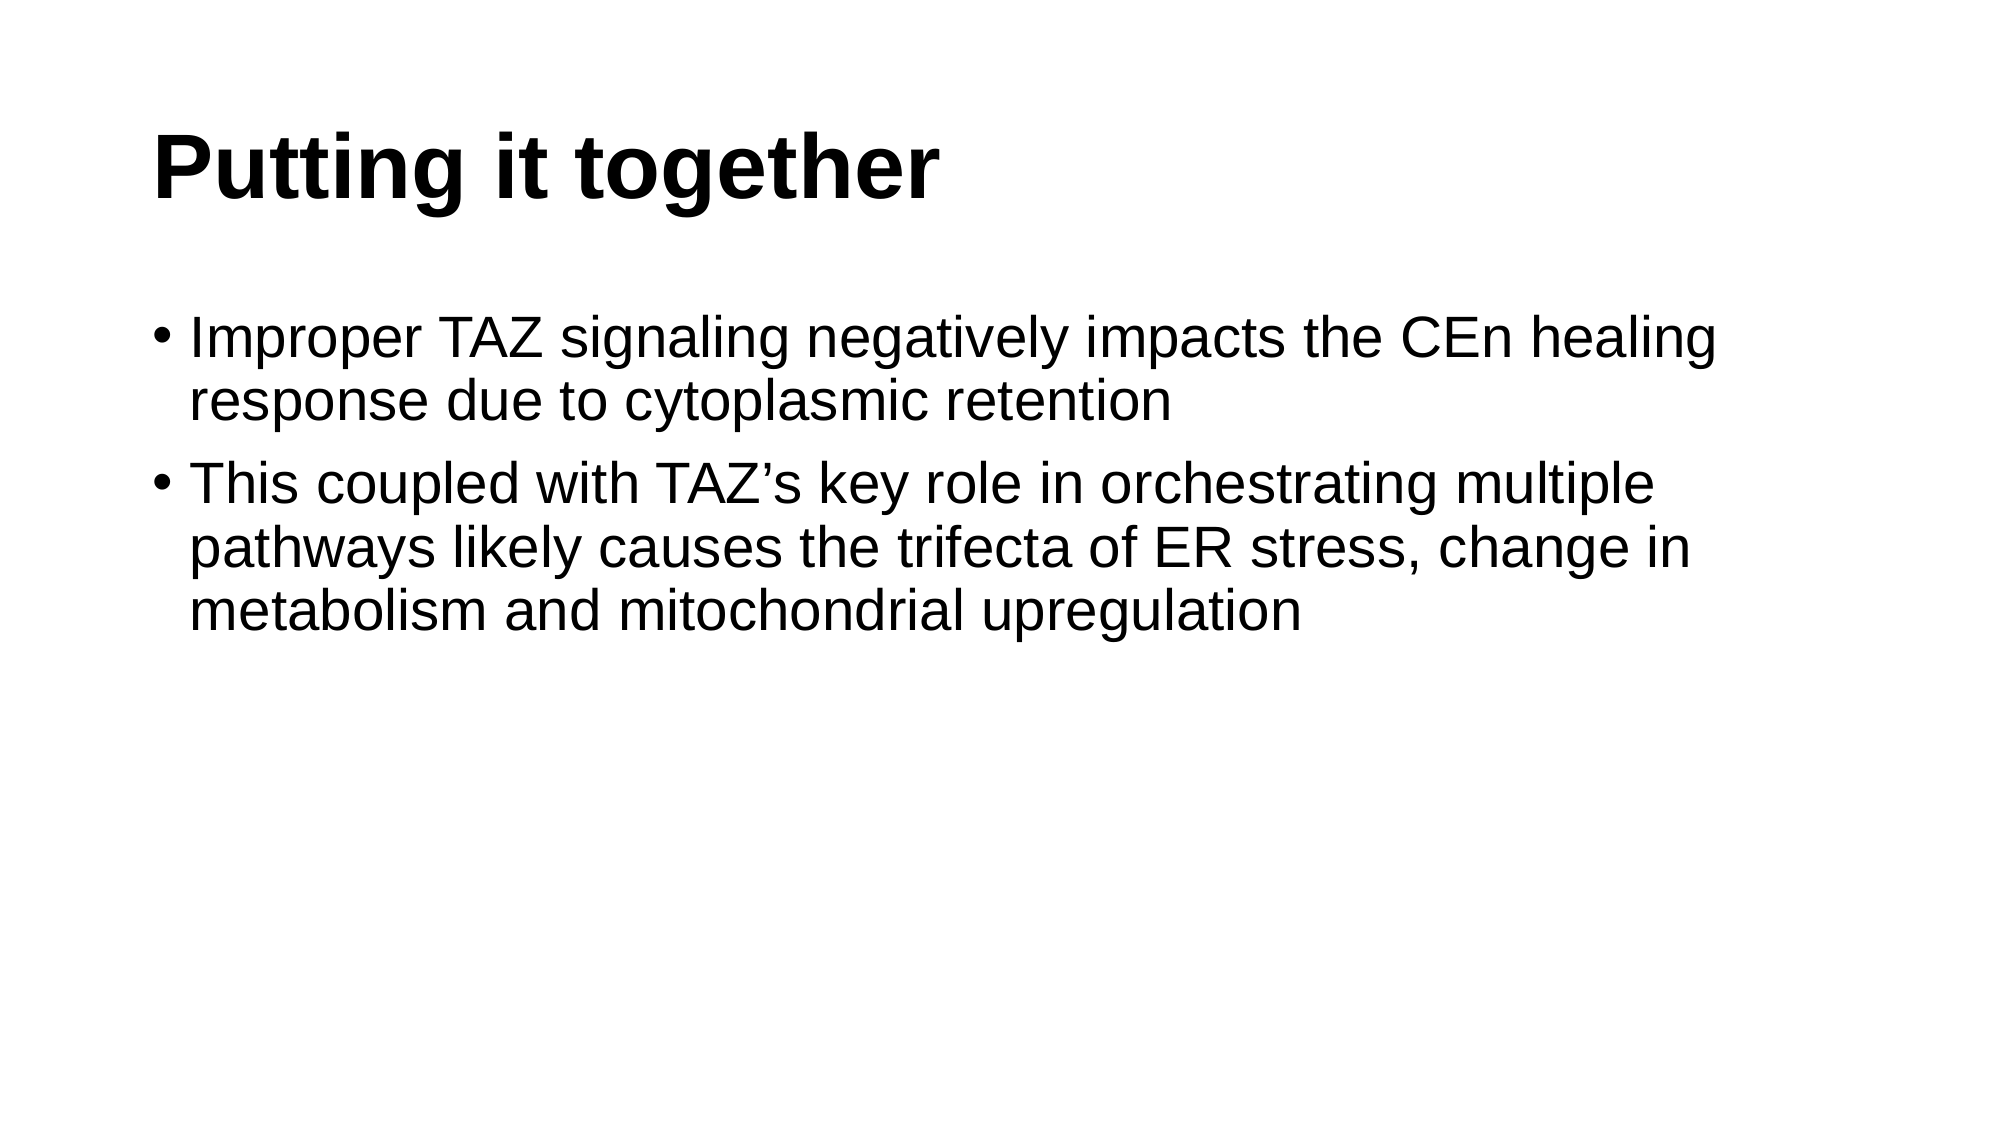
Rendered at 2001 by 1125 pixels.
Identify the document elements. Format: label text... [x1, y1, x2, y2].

title Putting it together [137, 59, 1863, 278]
list Improper TAZ signaling negatively impacts the CEn healing response due to cytoplasmic retention This coupled with TAZ’s key role in orchestrating multiple pathways likely causes the trifecta of ER stress, change in metabolism and mitochondrial upregulation [137, 299, 1848, 1125]
